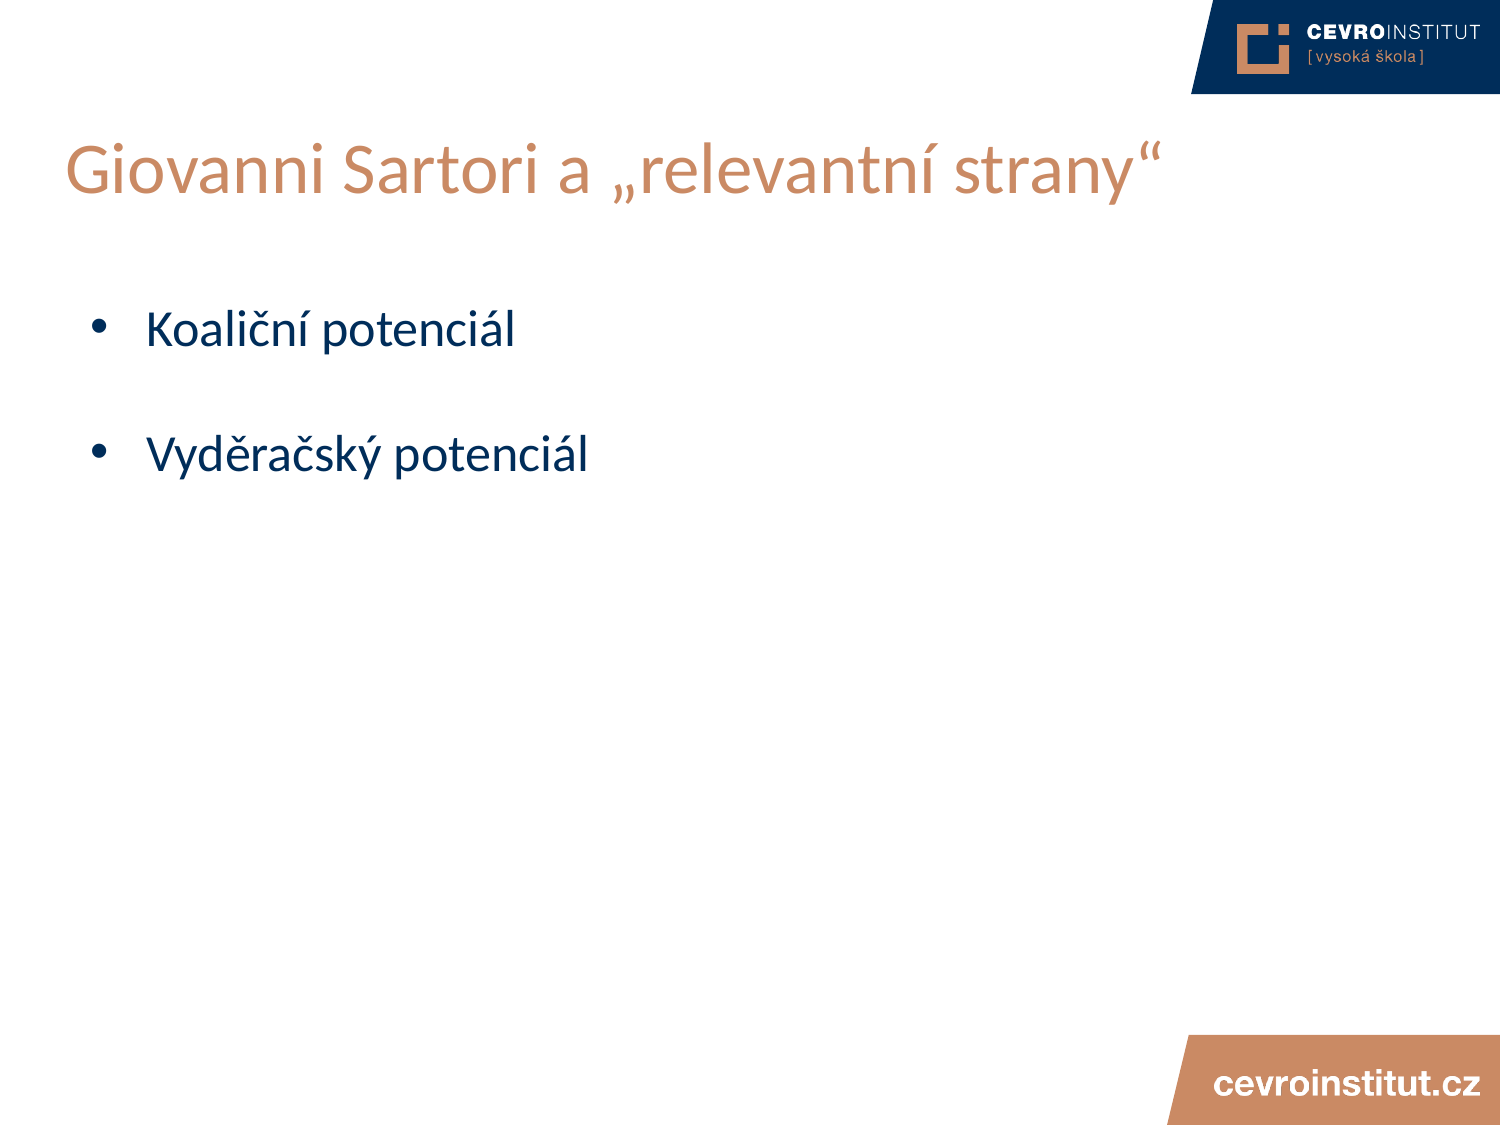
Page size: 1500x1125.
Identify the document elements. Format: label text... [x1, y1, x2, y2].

picture [1410, 24, 1480, 74]
picture [1214, 1069, 1480, 1096]
list Koaliční potenciál Vyděračský potenciál [75, 286, 1425, 1005]
title Giovanni Sartori a „relevantní strany“ [23, 22, 1410, 306]
